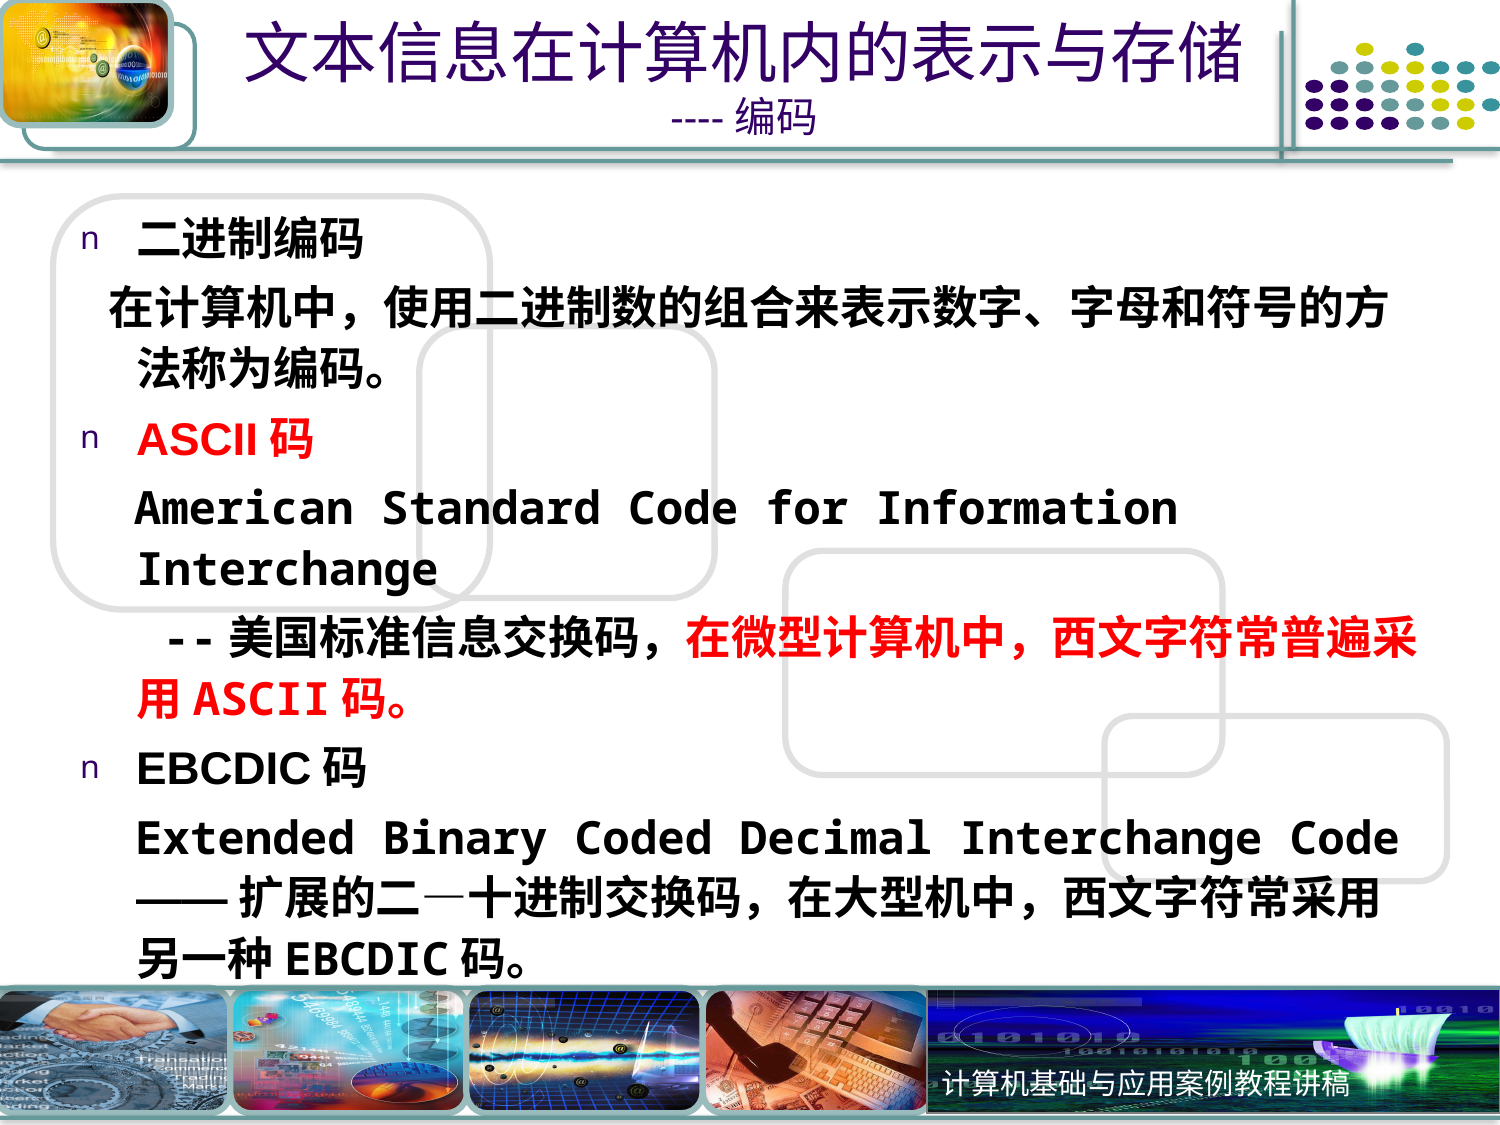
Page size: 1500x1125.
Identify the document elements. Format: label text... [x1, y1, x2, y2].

picture [234, 991, 463, 1110]
picture [706, 991, 926, 1110]
title 文本信息在计算机内的表示与存储 ----编码 [218, 0, 1270, 157]
picture [470, 991, 699, 1110]
picture [928, 990, 1499, 1112]
picture [0, 991, 227, 1110]
list 二进制编码 在计算机中，使用二进制数的组合来表示数字、字母和符号的方法称为编码。 ASCII码 American Standard Code for Information Interchange --美国标准信息交换码，在微型计算机中，西文字符常普遍采用ASCII码。 EBCDIC码 Extended Binary Coded Decimal Interchange Code——扩展的二—十进制交换码，在大型机中，西文字符常采用另一种EBCDIC码。 [64, 196, 1436, 977]
picture [4, 4, 167, 122]
